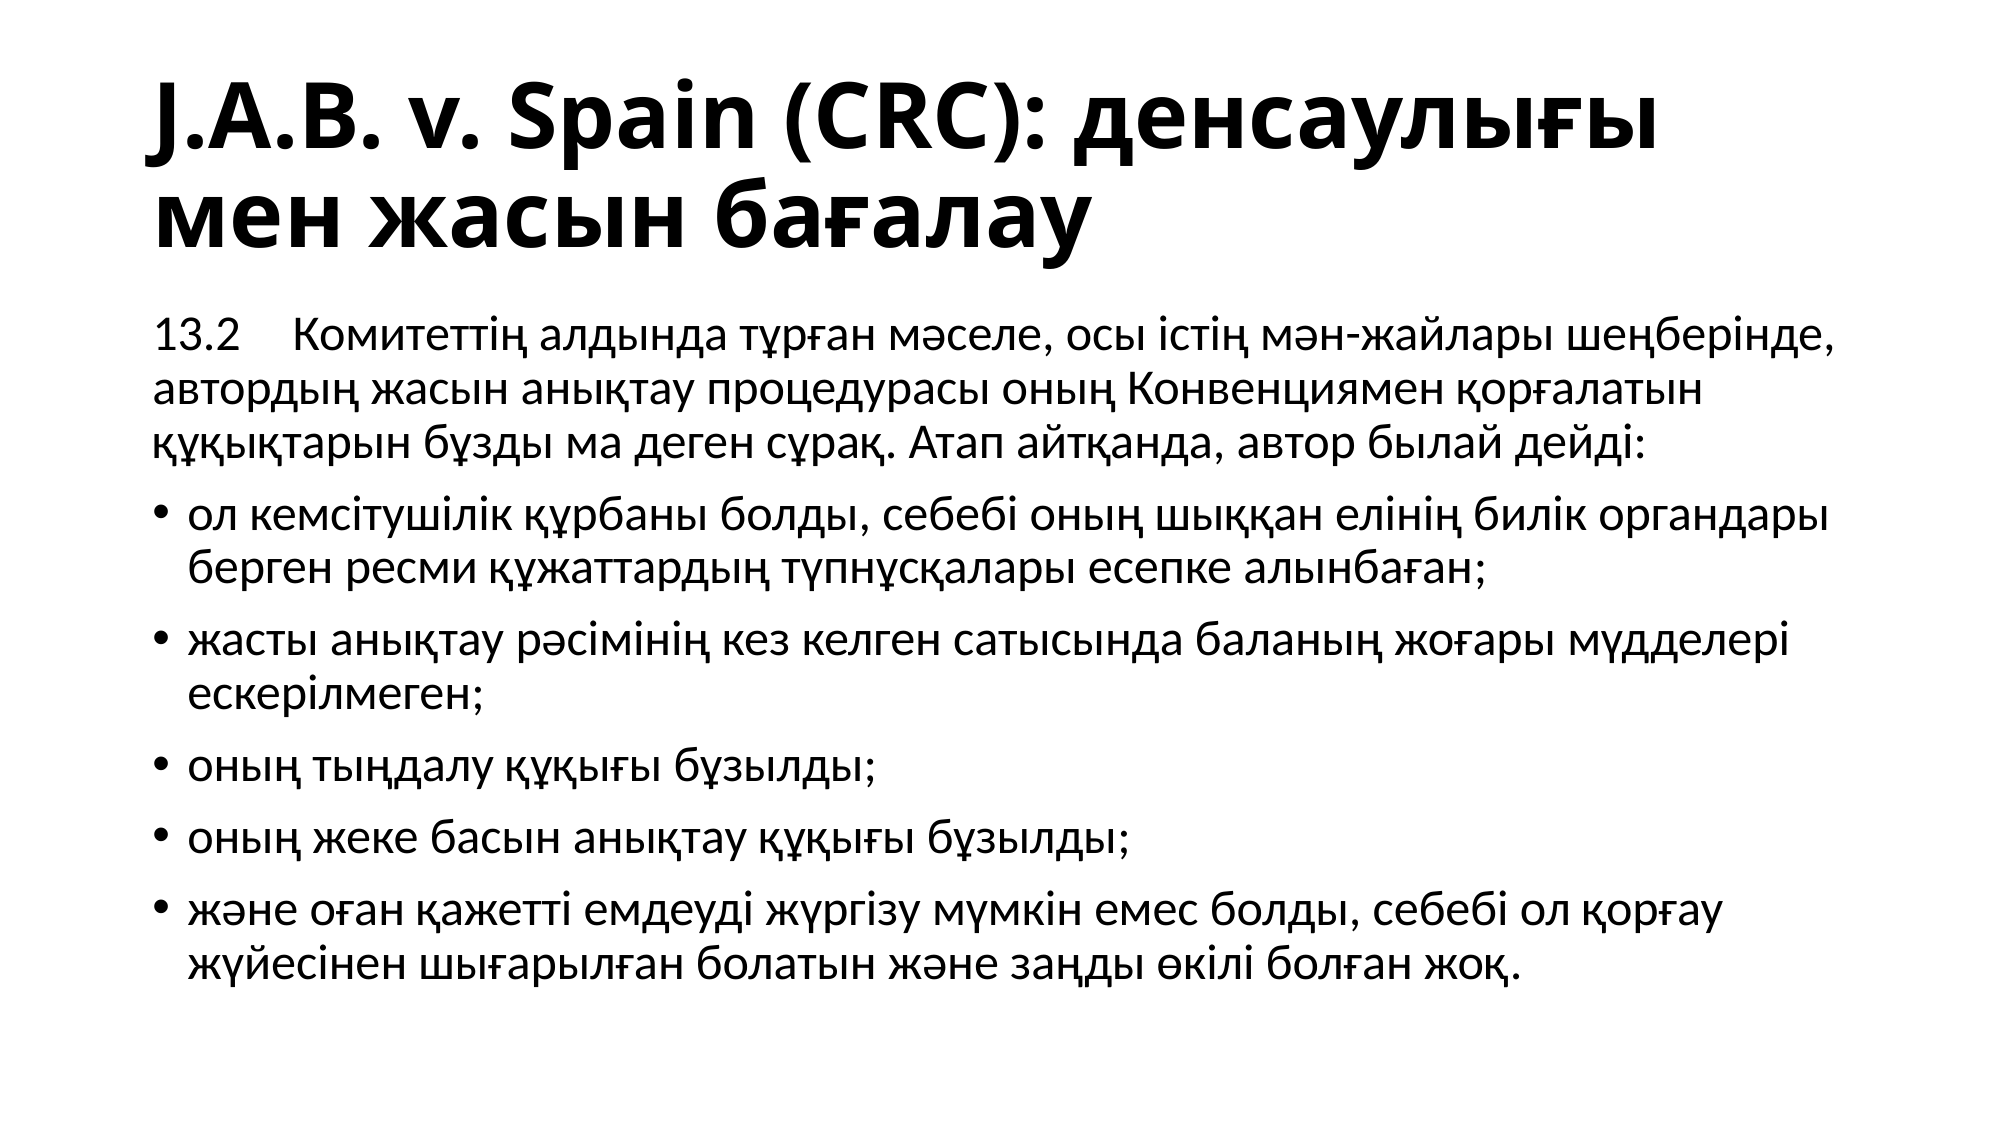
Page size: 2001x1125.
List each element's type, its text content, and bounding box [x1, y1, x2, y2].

list 13.2 Комитеттің алдында тұрған мәселе, осы істің мән-жайлары шеңберінде, автордың жасын анықтау процедурасы оның Конвенциямен қорғалатын құқықтарын бұзды ма деген сұрақ. Атап айтқанда, автор былай дейді: ол кемсітушілік құрбаны болды, себебі оның шыққан елінің билік органдары берген ресми құжаттардың түпнұсқалары есепке алынбаған; жасты анықтау рәсімінің кез келген сатысында баланың жоғары мүдделері ескерілмеген; оның тыңдалу құқығы бұзылды; оның жеке басын анықтау құқығы бұзылды; және оған қажетті емдеуді жүргізу мүмкін емес болды, себебі ол қорғау жүйесінен шығарылған болатын және заңды өкілі болған жоқ. [137, 299, 1863, 1014]
title J.A.B. v. Spain (CRC): денсаулығы мен жасын бағалау [137, 59, 1863, 278]
